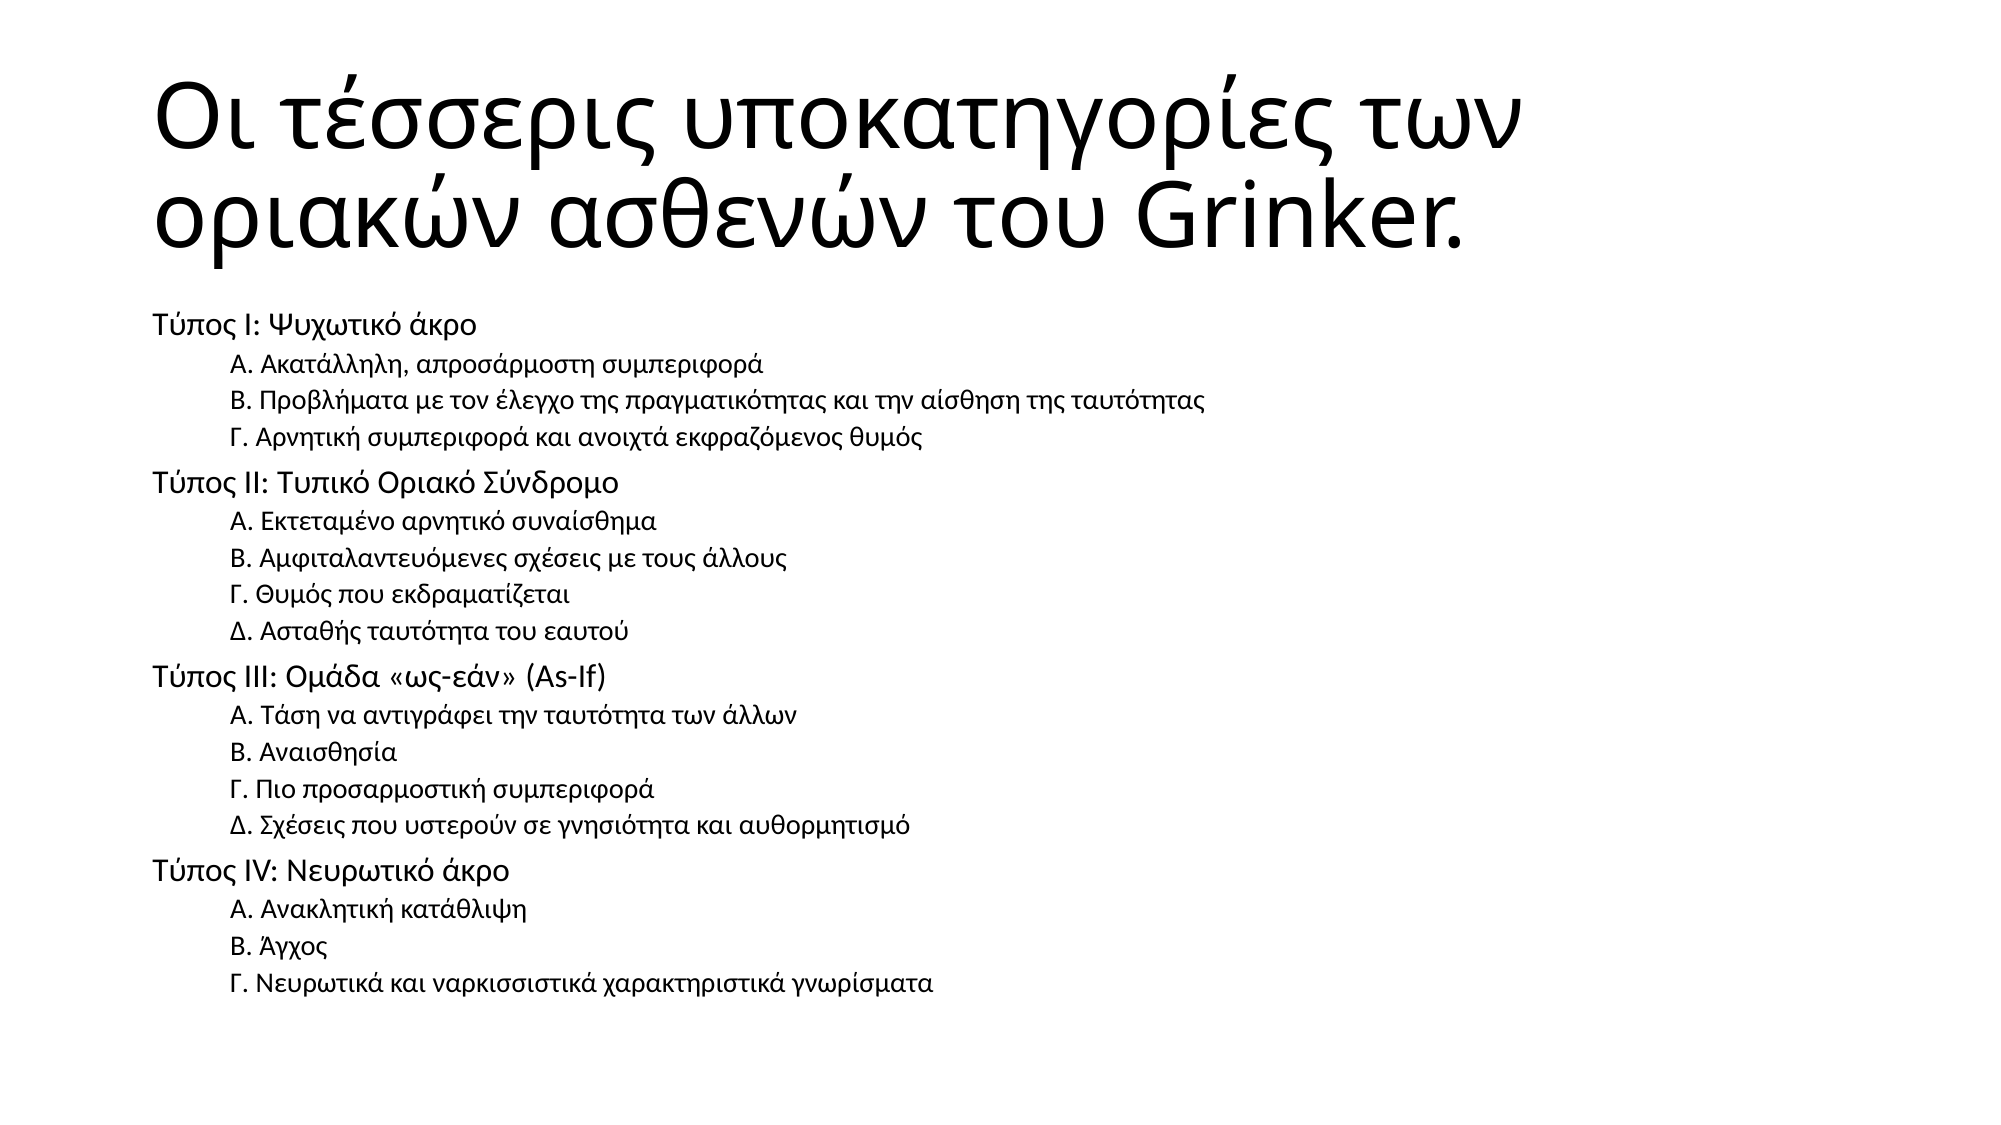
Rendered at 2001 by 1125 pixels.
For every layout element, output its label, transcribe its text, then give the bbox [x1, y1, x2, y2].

title Οι τέσσερις υποκατηγορίες των οριακών ασθενών του Grinker. [137, 59, 1863, 278]
list Τύπος I: Ψυχωτικό άκρο Α. Ακατάλληλη, απροσάρμοστη συμπεριφορά Β. Προβλήματα με τον έλεγχο της πραγματικότητας και την αίσθηση της ταυτότητας Γ. Αρνητική συμπεριφορά και ανοιχτά εκφραζόμενος θυμός Τύπος II: Τυπικό Οριακό Σύνδρομο Α. Εκτεταμένο αρνητικό συναίσθημα Β. Αμφιταλαντευόμενες σχέσεις με τους άλλους Γ. Θυμός που εκδραματίζεται Δ. Ασταθής ταυτότητα του εαυτού Τύπος III: Ομάδα «ως-εάν» (As-If) Α. Τάση να αντιγράφει την ταυτότητα των άλλων Β. Αναισθησία Γ. Πιο προσαρμοστική συμπεριφορά Δ. Σχέσεις που υστερούν σε γνησιότητα και αυθορμητισμό Τύπος IV: Νευρωτικό άκρο Α. Ανακλητική κατάθλιψη Β. Άγχος Γ. Νευρωτικά και ναρκισσιστικά χαρακτηριστικά γνωρίσματα [137, 299, 1863, 1014]
